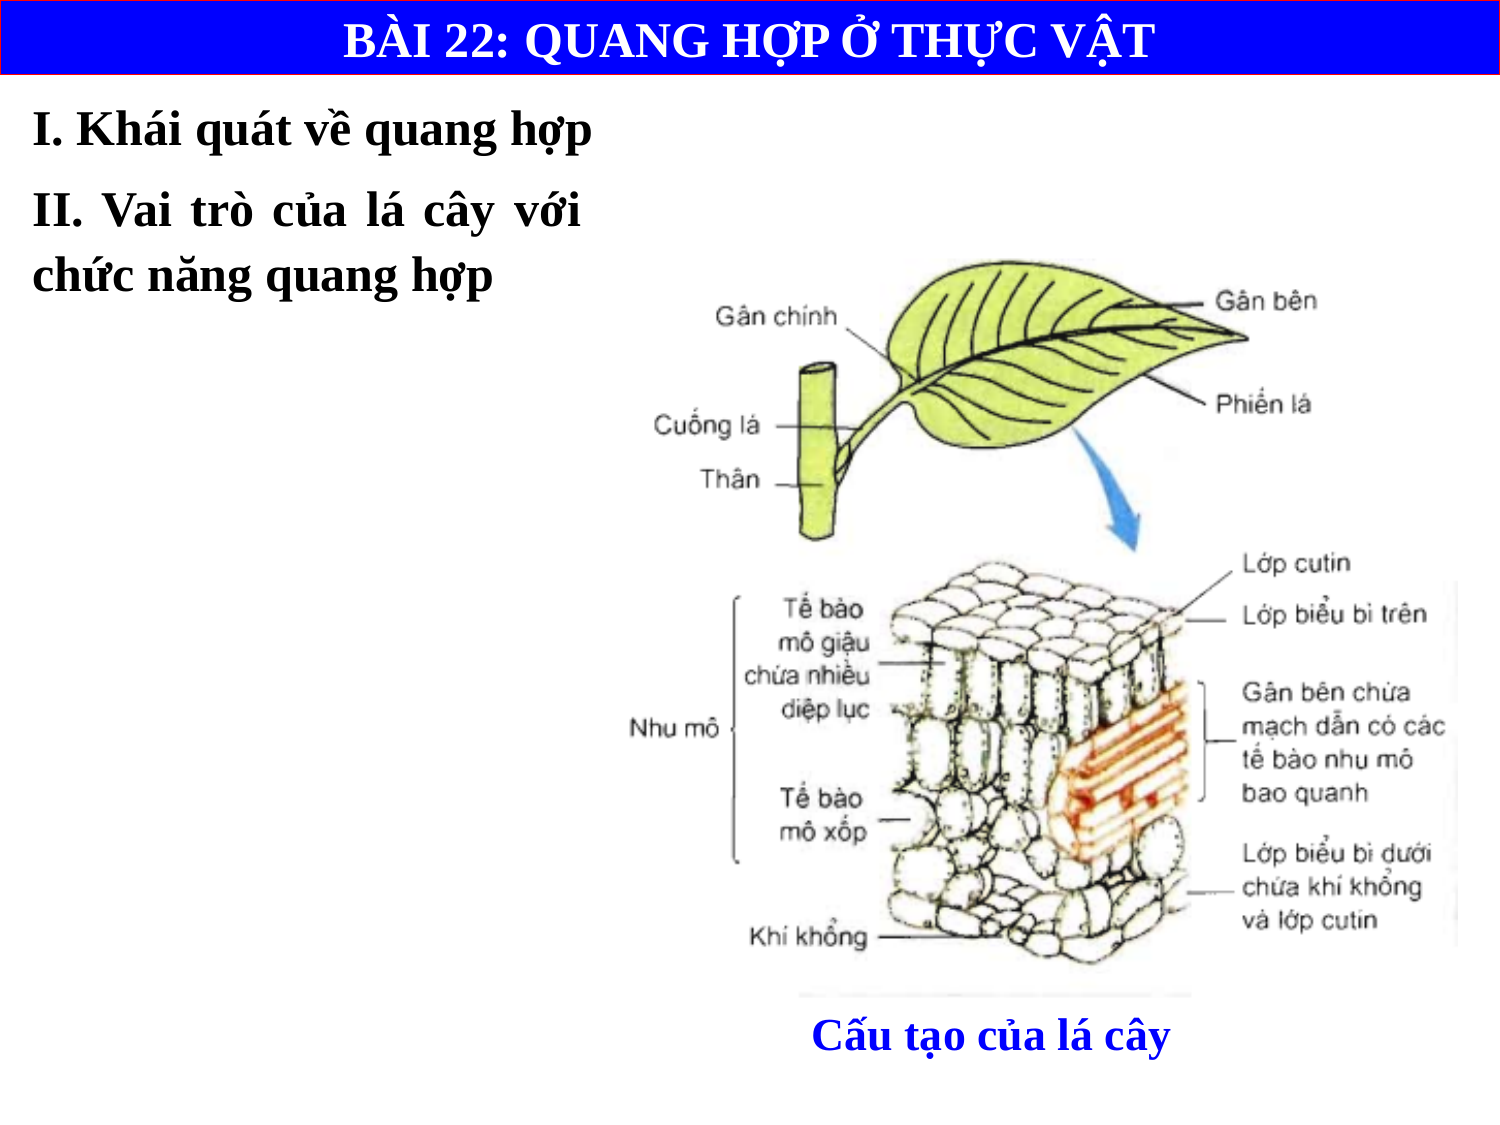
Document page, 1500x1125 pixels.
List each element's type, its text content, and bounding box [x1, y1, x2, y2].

text_box I. Khái quát về quang hợp [17, 79, 768, 163]
text_box BÀI 22: QUANG HỢP Ở THỰC VẬT [0, 0, 1500, 75]
text_box II. Vai trò của lá cây với chức năng quang hợp [17, 165, 597, 309]
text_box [619, 255, 1458, 1069]
